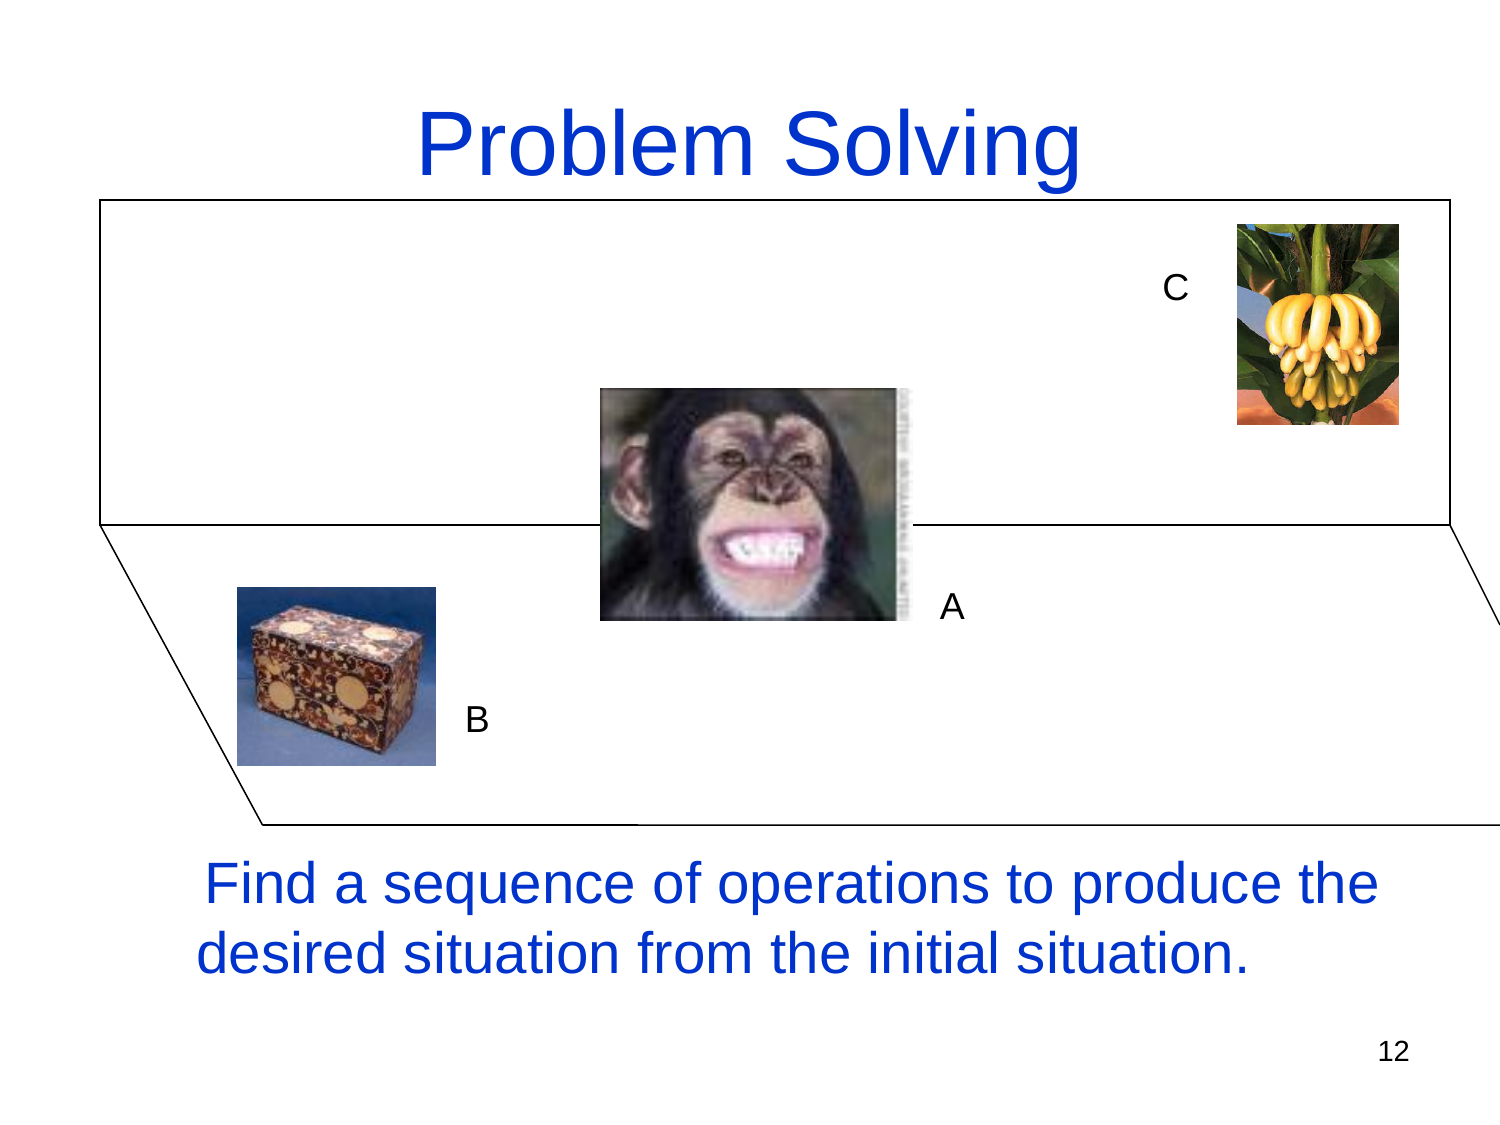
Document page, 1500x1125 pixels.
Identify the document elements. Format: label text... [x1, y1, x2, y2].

text_box B [450, 687, 506, 748]
text_box [99, 200, 1450, 525]
title Problem Solving [75, 45, 1425, 233]
list Find a sequence of operations to produce the desired situation from the initial situation. [125, 837, 1475, 1125]
text_box A [925, 574, 980, 635]
picture [237, 587, 437, 766]
text_box C [1147, 255, 1205, 316]
picture [599, 388, 913, 622]
picture [1237, 224, 1399, 426]
